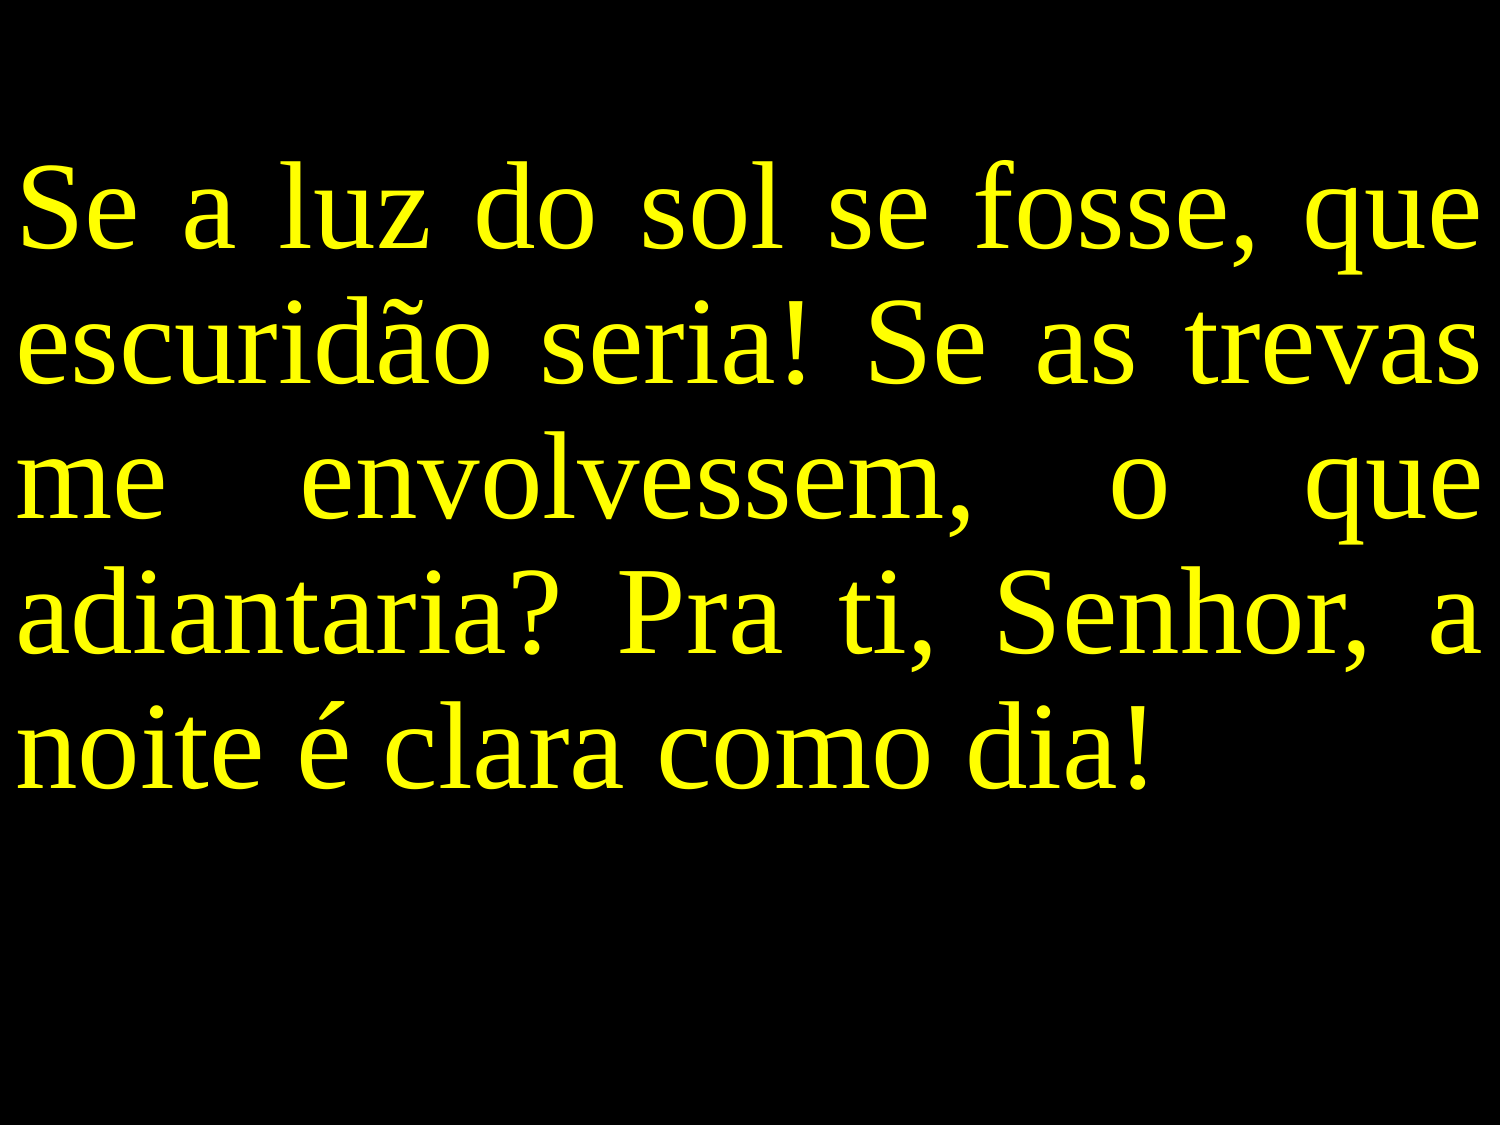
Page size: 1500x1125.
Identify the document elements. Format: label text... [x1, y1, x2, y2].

list Se a luz do sol se fosse, que escuridão seria! Se as trevas me envolvessem, o que adiantaria? Pra ti, Senhor, a noite é clara como dia! [0, 132, 1500, 985]
